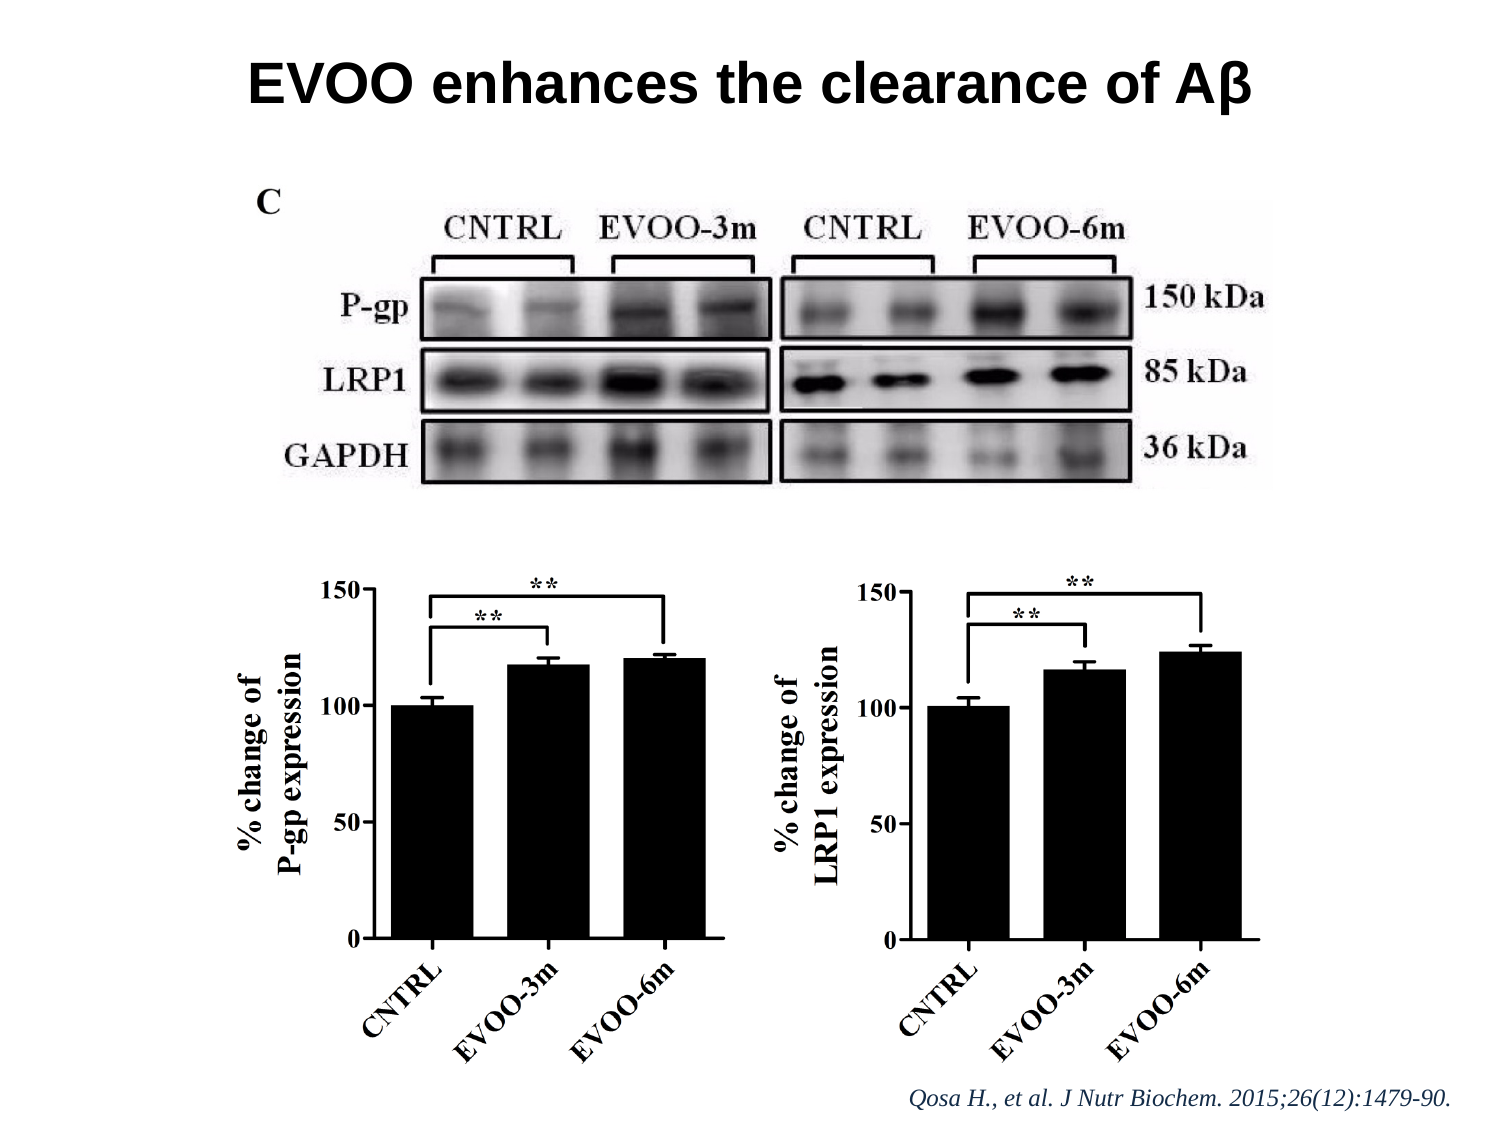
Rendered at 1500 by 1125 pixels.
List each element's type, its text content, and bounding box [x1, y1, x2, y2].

picture [224, 174, 1276, 497]
picture [216, 551, 1279, 1075]
text_box EVOO enhances the clearance of Aβ [197, 37, 1303, 143]
text_box Qosa H., et al. J Nutr Biochem. 2015;26(12):1479-90. [893, 1074, 1499, 1120]
